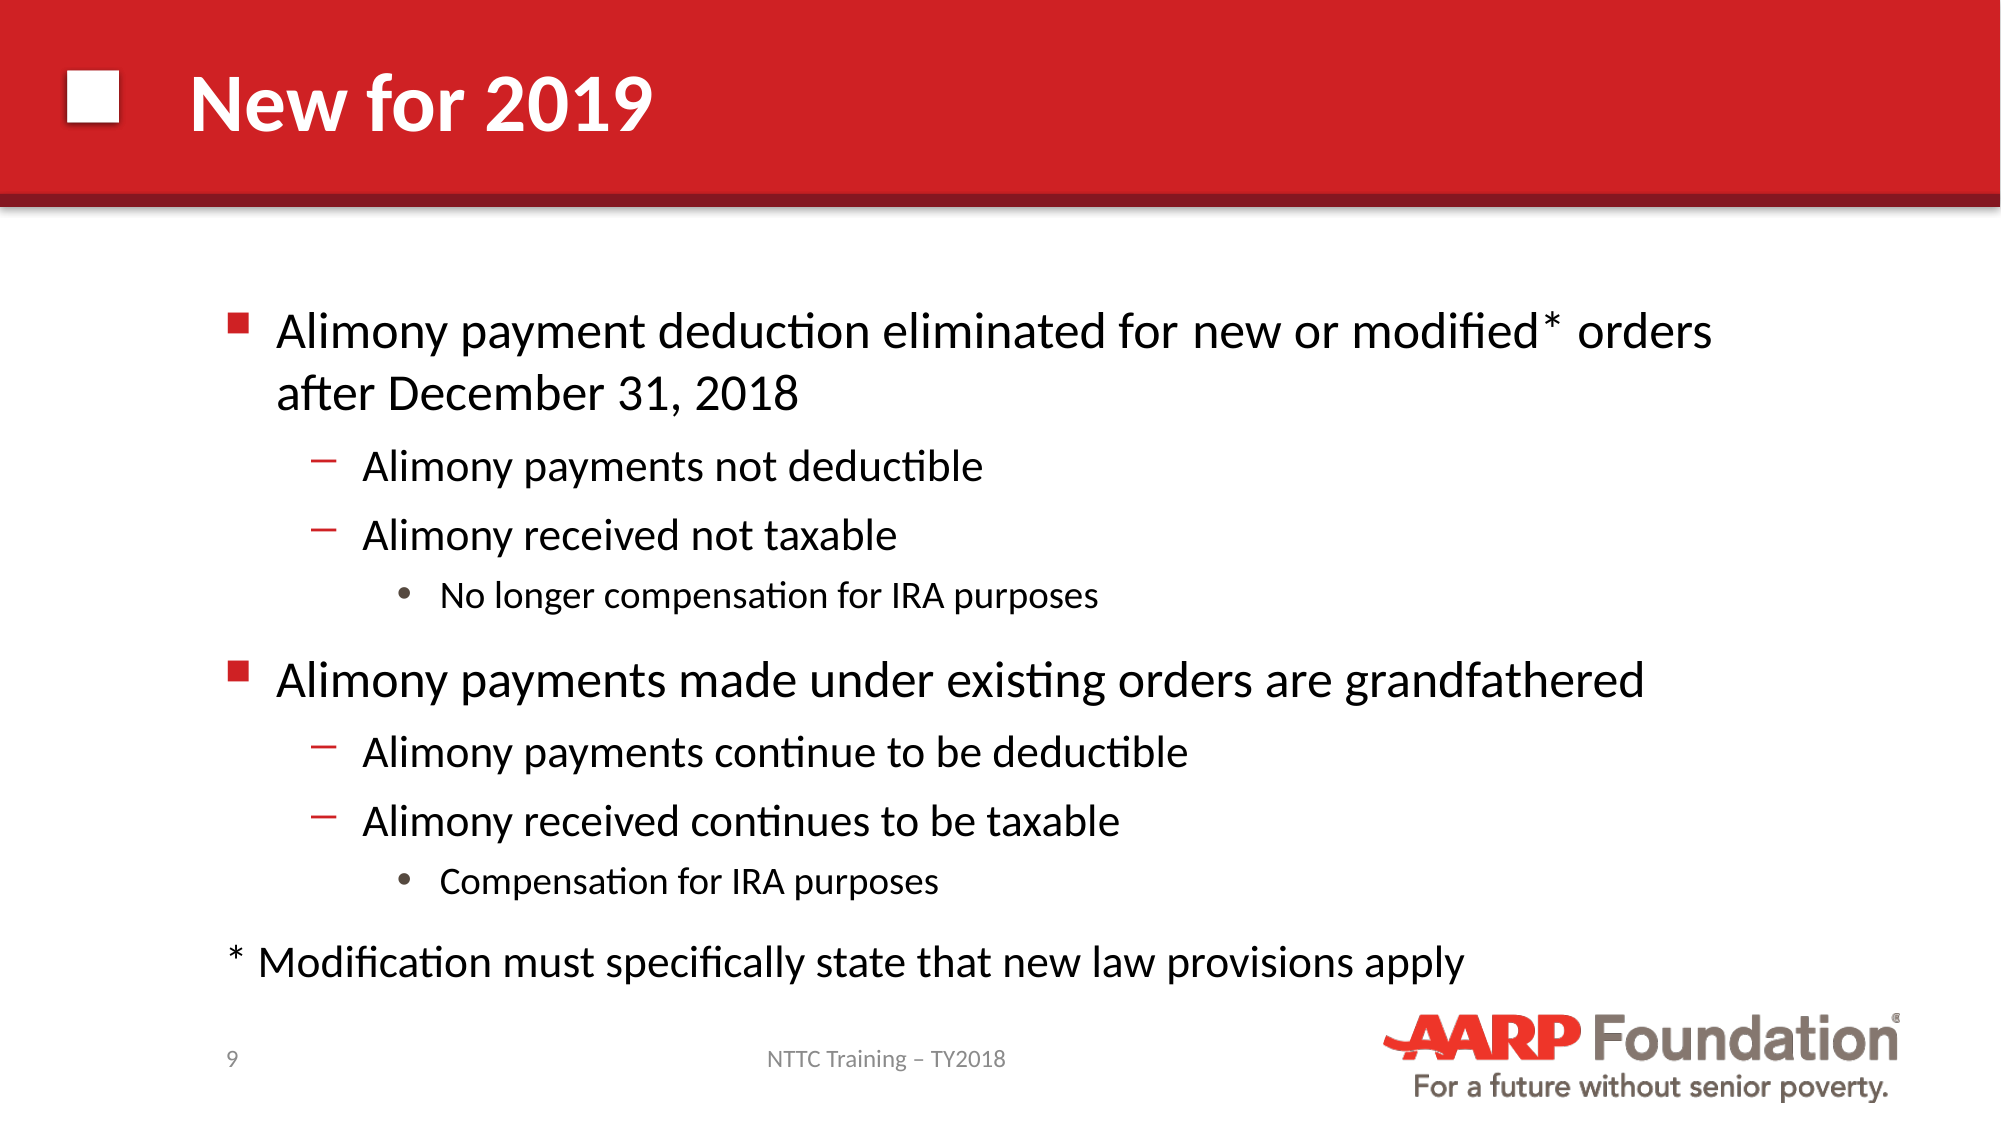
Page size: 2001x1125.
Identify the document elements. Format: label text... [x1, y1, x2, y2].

footer NTTC Training – TY2018 [570, 1027, 1204, 1088]
list Alimony payment deduction eliminated for new or modified* orders after December 31, 2018 Alimony payments not deductible Alimony received not taxable No longer compensation for IRA purposes Alimony payments made under existing orders are grandfathered Alimony payments continue to be deductible Alimony received continues to be taxable Compensation for IRA purposes * Modification must specifically state that new law provisions apply [209, 288, 1810, 1000]
slide_number 9 [99, 1027, 254, 1088]
title New for 2019 [174, 4, 1775, 193]
